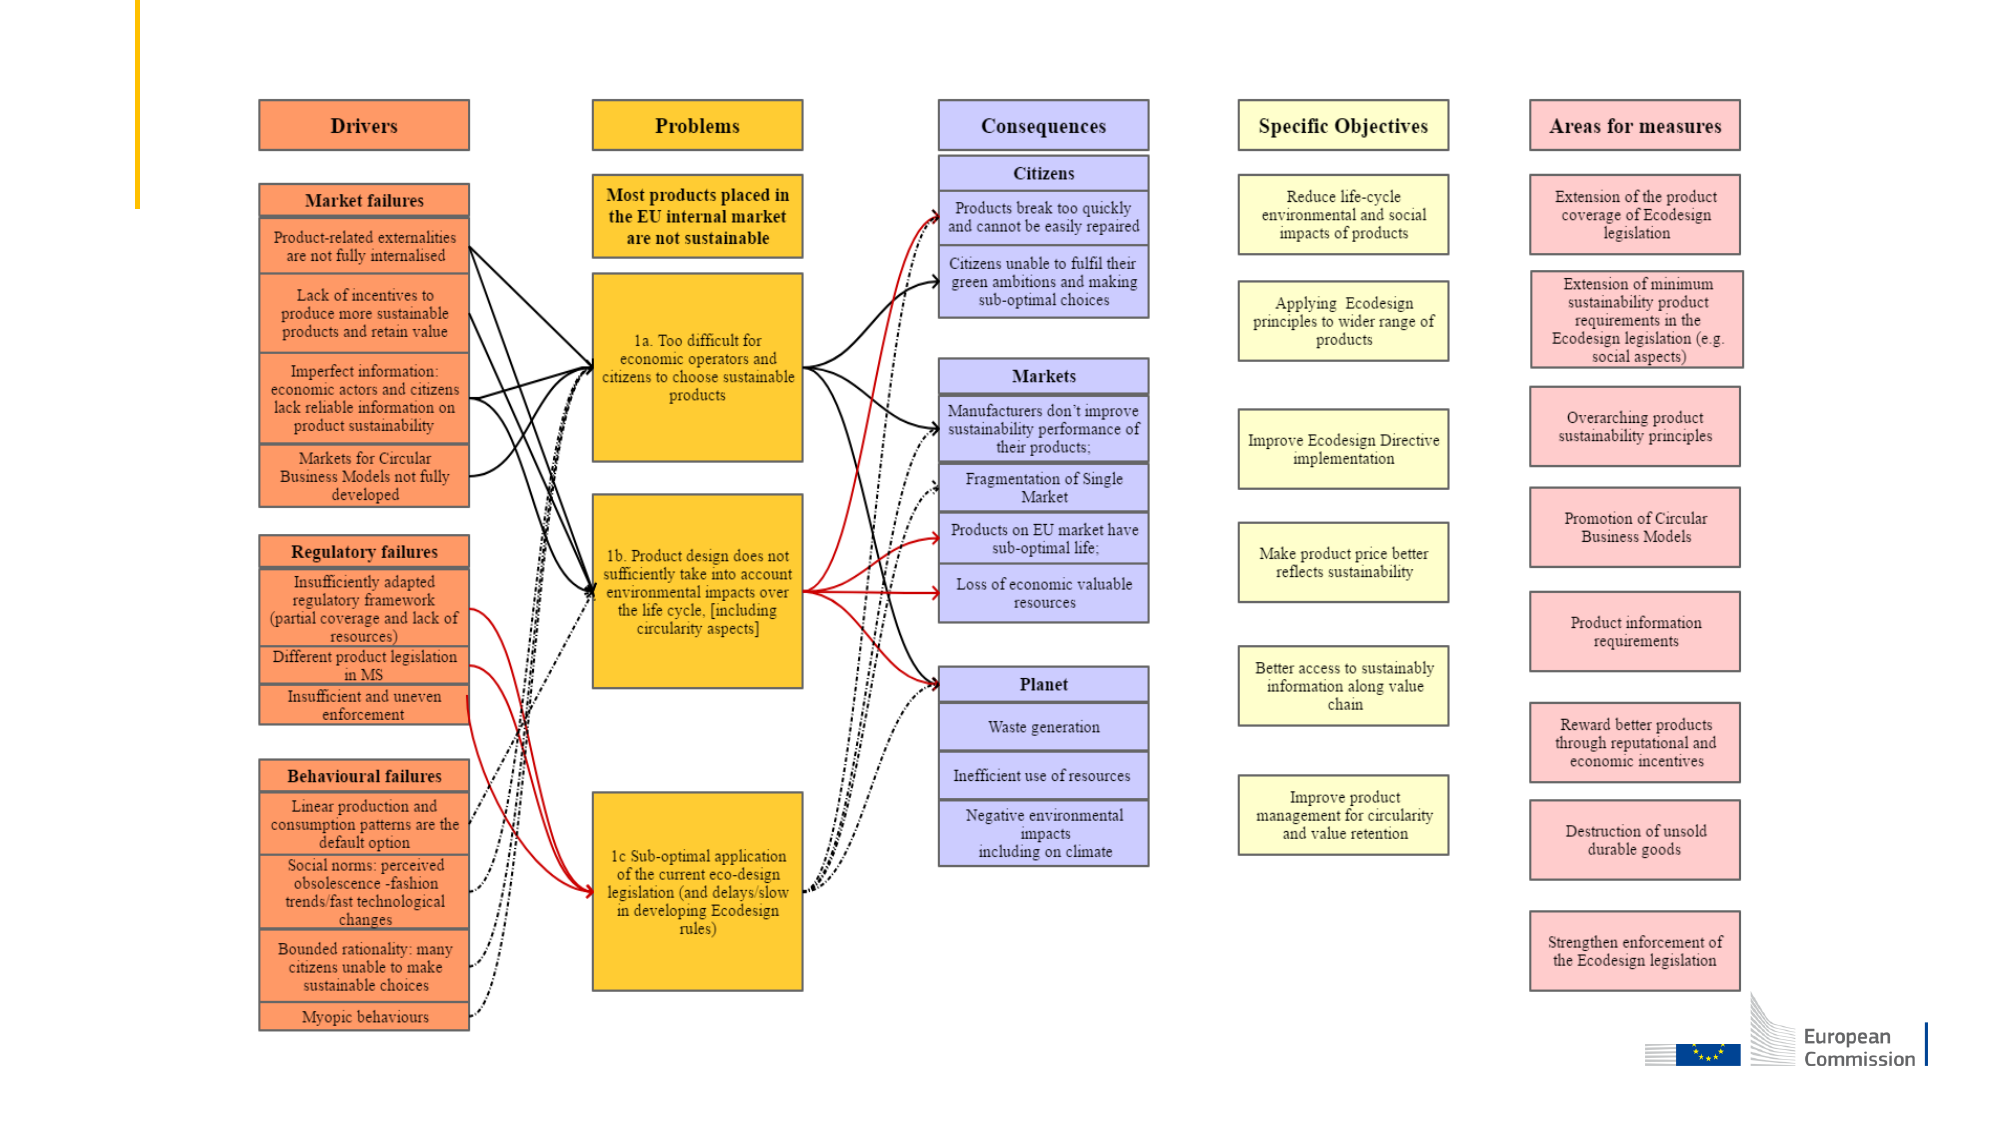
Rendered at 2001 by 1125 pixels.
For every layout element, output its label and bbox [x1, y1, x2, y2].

picture [249, 73, 1928, 1066]
